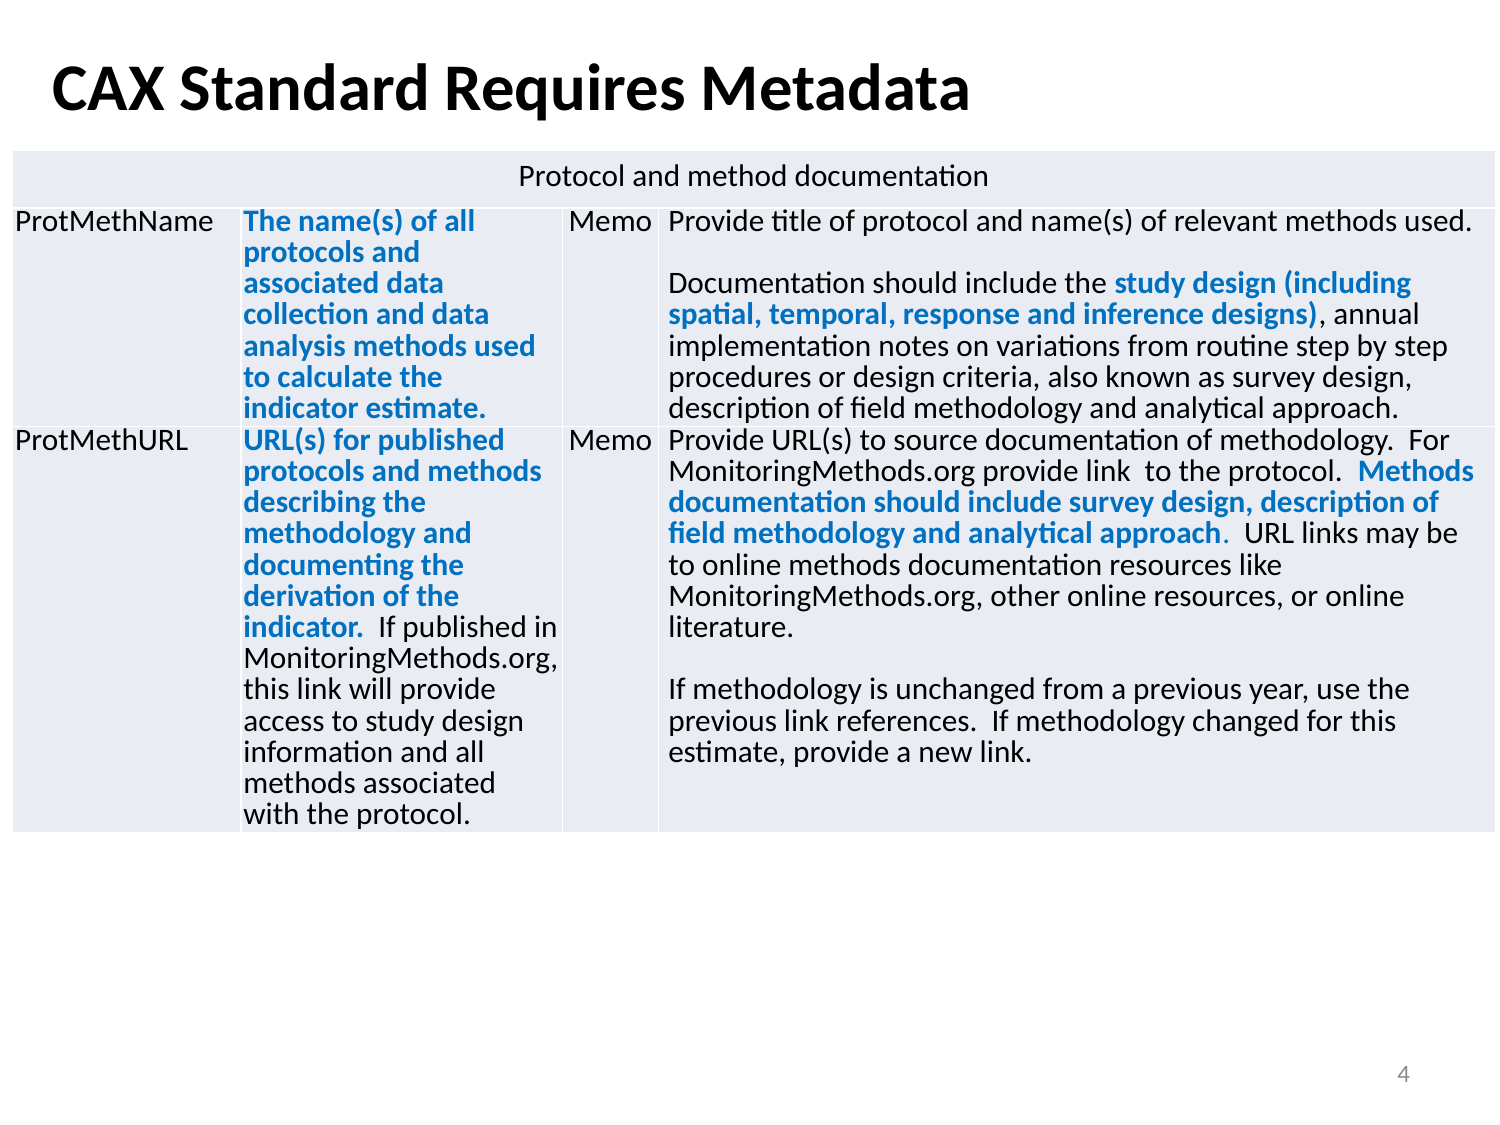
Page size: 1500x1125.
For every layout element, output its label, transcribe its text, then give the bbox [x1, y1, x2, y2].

table_cell Provide title of protocol and name(s) of relevant methods used. Documentation should include the study design (including spatial, temporal, response and inference designs), annual implementation notes on variations from routine step by step procedures or design criteria, also known as survey design, description of field methodology and analytical approach. [659, 209, 1495, 426]
table_cell Provide URL(s) to source documentation of methodology. For MonitoringMethods.org provide link to the protocol. Methods documentation should include survey design, description of field methodology and analytical approach. URL links may be to online methods documentation resources like MonitoringMethods.org, other online resources, or online literature. If methodology is unchanged from a previous year, use the previous link references. If methodology changed for this estimate, provide a new link. [659, 427, 1495, 832]
table_cell The name(s) of all protocols and associated data collection and data analysis methods used to calculate the indicator estimate. [242, 209, 562, 426]
table_header Protocol and method documentation [13, 151, 1495, 207]
slide_number 4 [1074, 1042, 1425, 1103]
table_cell ProtMethURL [13, 427, 240, 832]
table_cell Memo [563, 209, 658, 426]
title CAX Standard Requires Metadata [37, 17, 1500, 150]
table_cell ProtMethName [13, 209, 240, 426]
table_cell Memo [563, 427, 658, 832]
table_cell URL(s) for published protocols and methods describing the methodology and documenting the derivation of the indicator. If published in MonitoringMethods.org, this link will provide access to study design information and all methods associated with the protocol. [242, 427, 562, 832]
